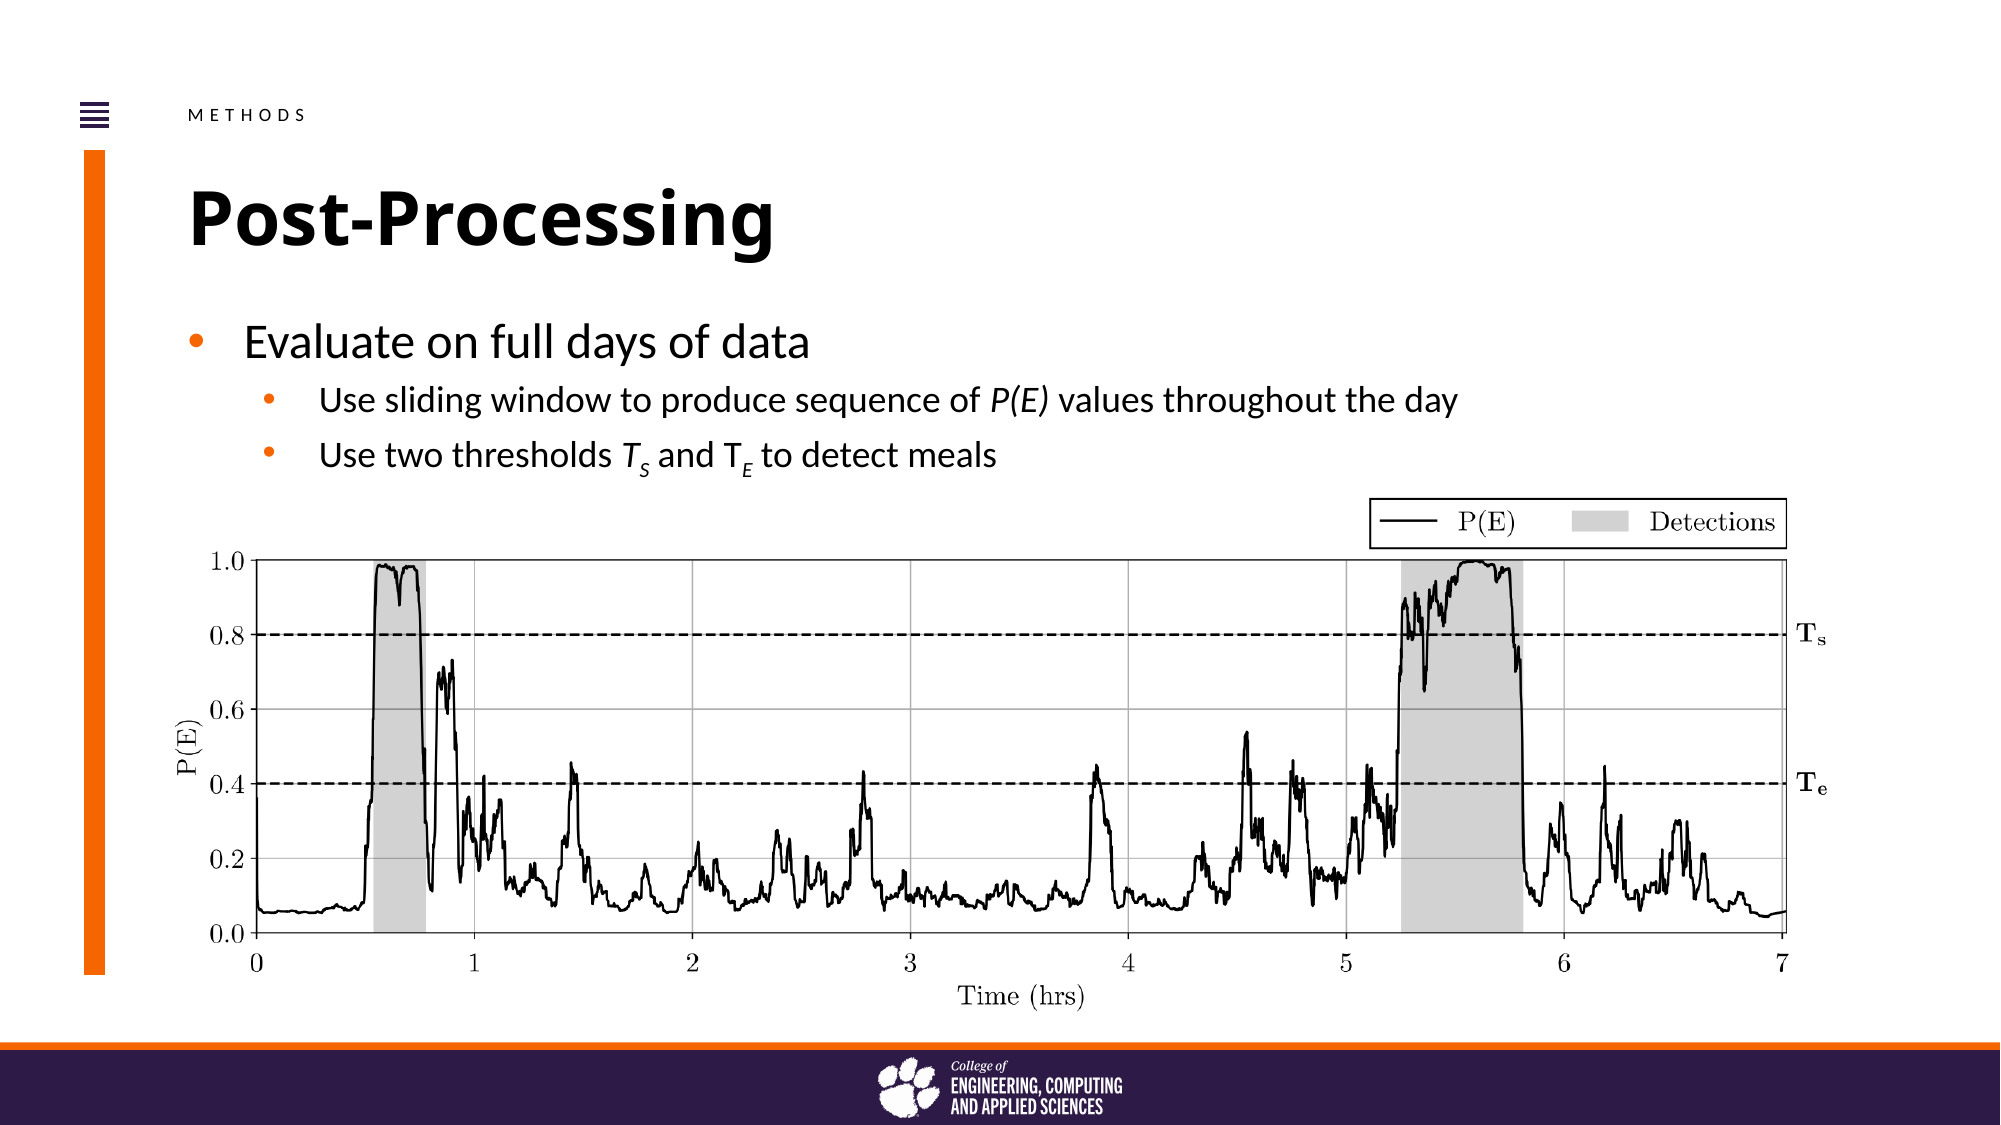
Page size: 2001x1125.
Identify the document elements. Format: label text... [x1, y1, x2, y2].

text_box METHODS [187, 105, 814, 126]
text_box Post-Processing [187, 187, 1602, 260]
list Evaluate on full days of data Use sliding window to produce sequence of P(E) values throughout the day Use two thresholds TS and TE to detect meals [187, 315, 1489, 490]
picture [168, 490, 1832, 1020]
picture [878, 1057, 1122, 1118]
